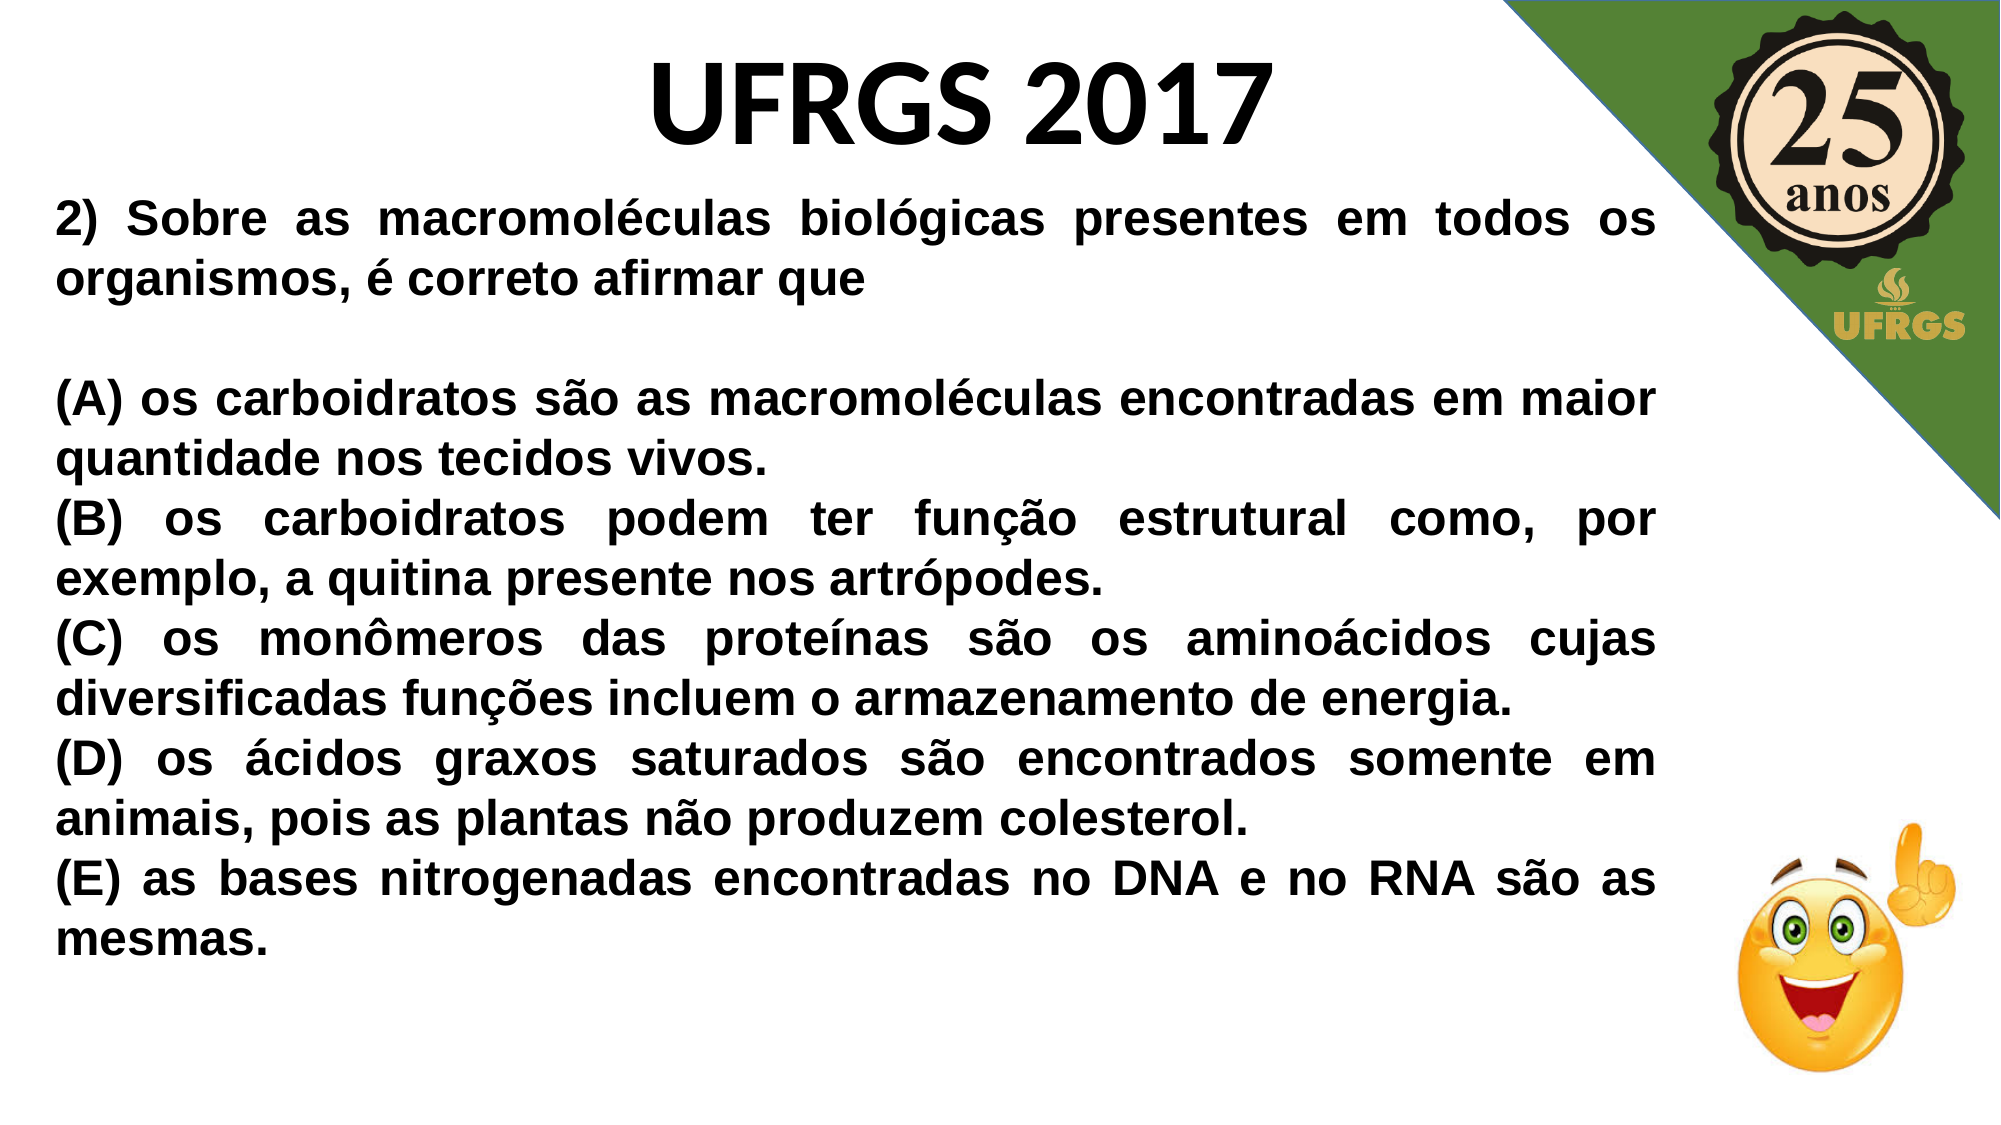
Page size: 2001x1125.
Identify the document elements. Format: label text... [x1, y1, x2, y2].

text_box 2) Sobre as macromoléculas biológicas presentes em todos os organismos, é correto afirmar que (A) os carboidratos são as macromoléculas encontradas em maior quantidade nos tecidos vivos. (B) os carboidratos podem ter função estrutural como, por exemplo, a quitina presente nos artrópodes. (C) os monômeros das proteínas são os aminoácidos cujas diversificadas funções incluem o armazenamento de energia. (D) os ácidos graxos saturados são encontrados somente em animais, pois as plantas não produzem colesterol. (E) as bases nitrogenadas encontradas no DNA e no RNA são as mesmas. [40, 178, 1673, 973]
text_box [1502, 0, 2000, 520]
picture [1716, 819, 1973, 1076]
text_box UFRGS 2017 [632, 11, 1291, 177]
picture [1708, 11, 1965, 343]
